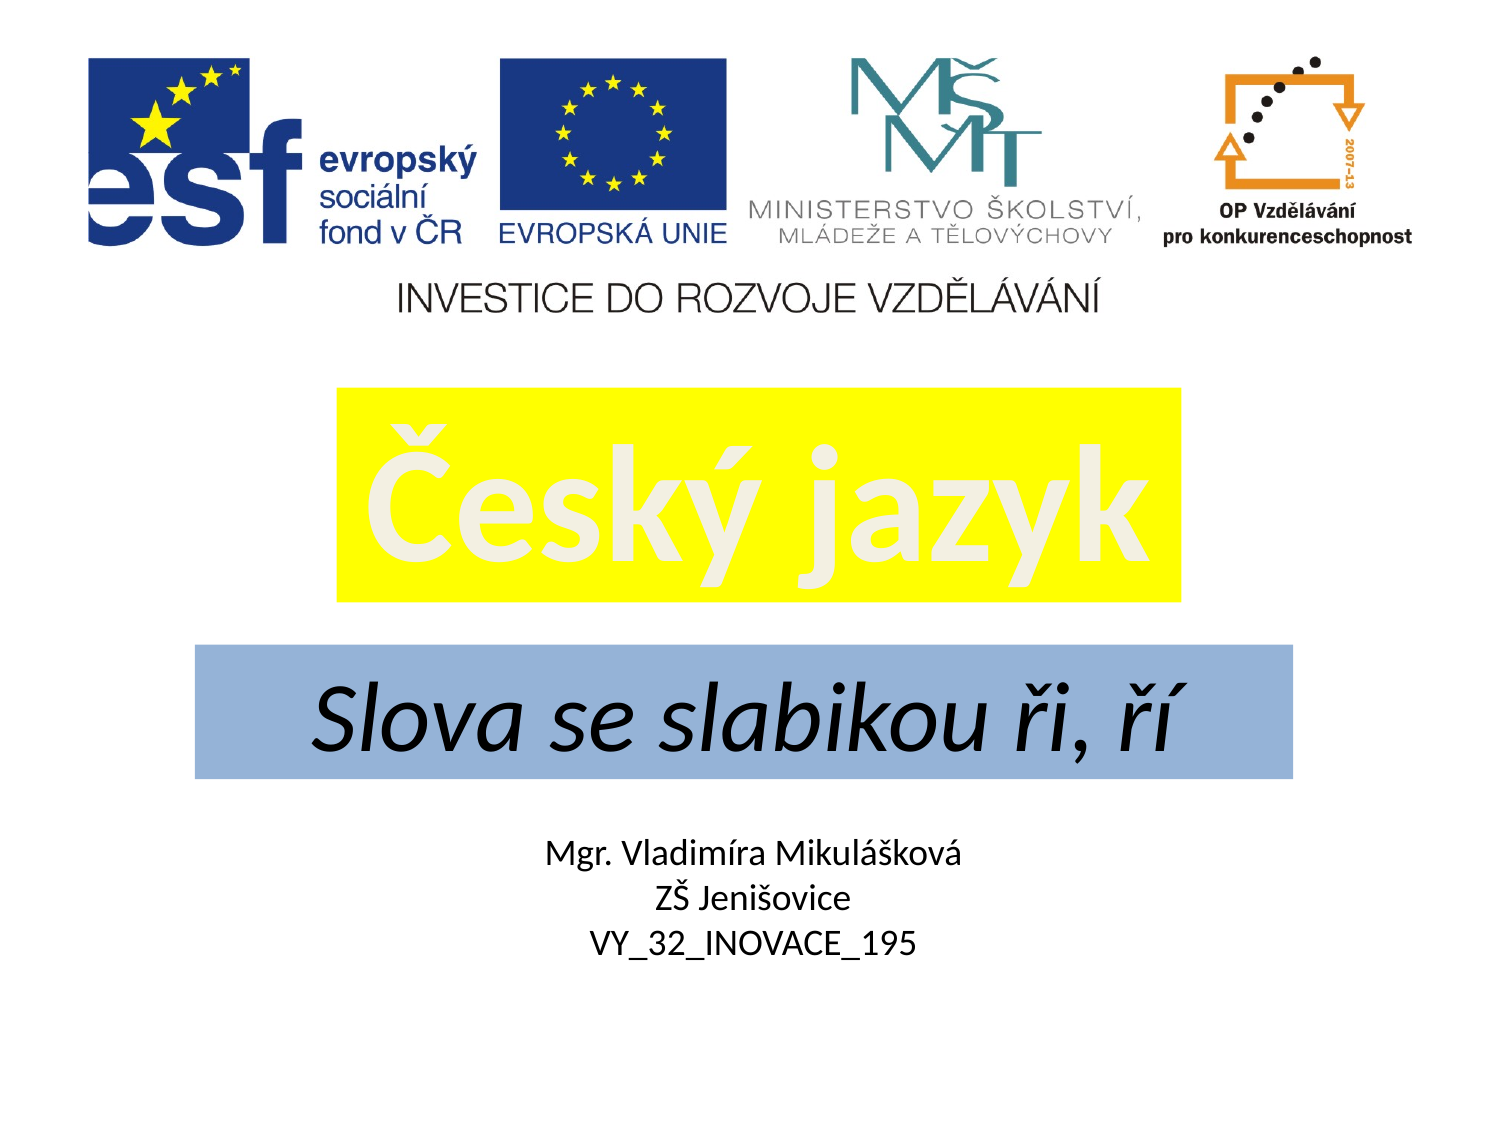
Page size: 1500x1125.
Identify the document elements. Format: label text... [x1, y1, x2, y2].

text_box Mgr. Vladimíra Mikulášková ZŠ Jenišovice VY_32_INOVACE_195 [304, 820, 1203, 970]
picture [88, 56, 1412, 313]
text_box Slova se slabikou ři, ří [194, 644, 1294, 780]
text_box Český jazyk [336, 387, 1182, 603]
